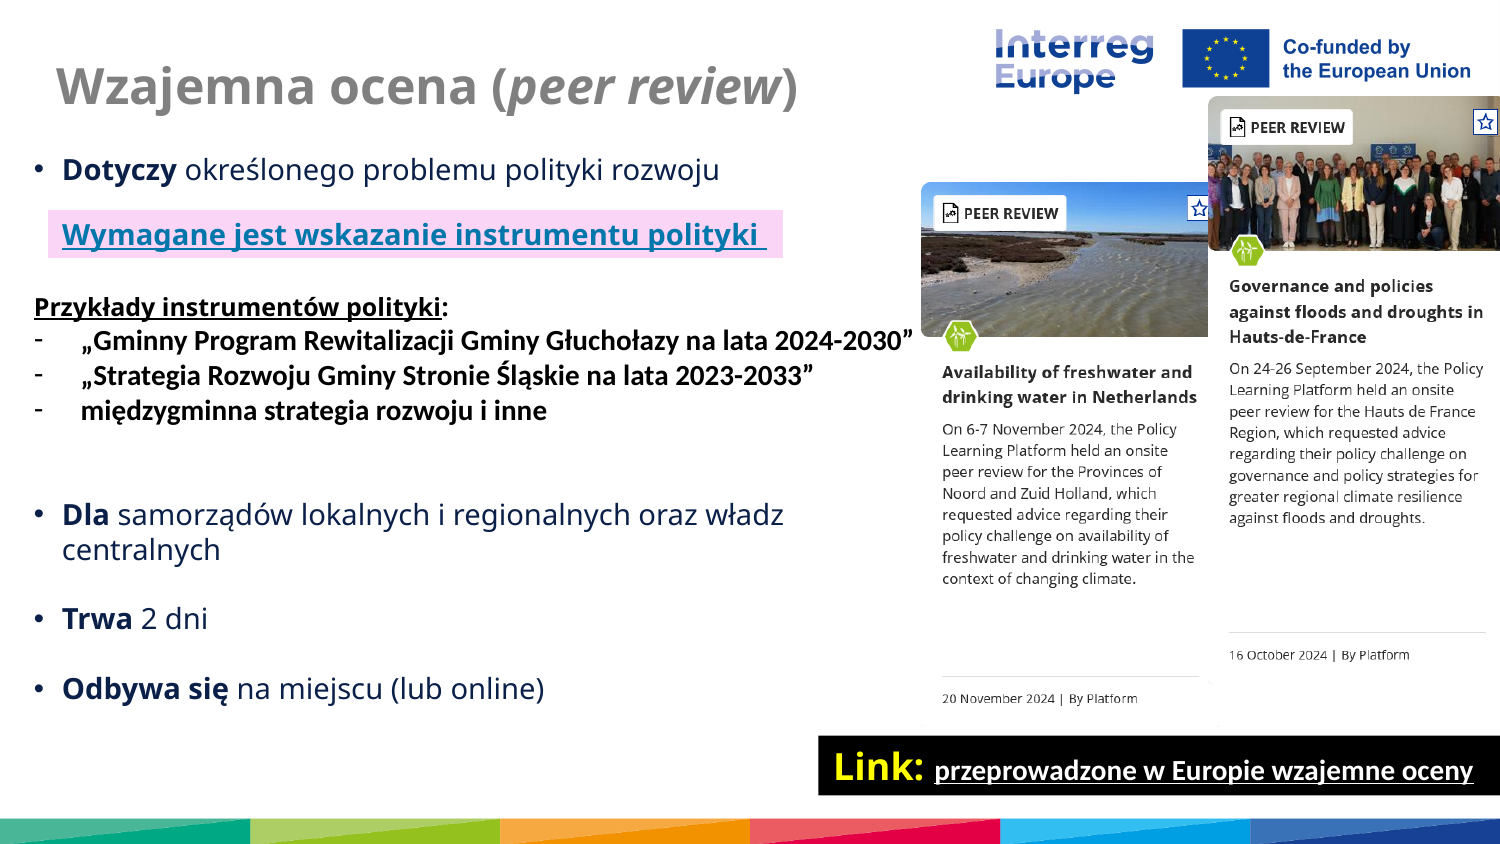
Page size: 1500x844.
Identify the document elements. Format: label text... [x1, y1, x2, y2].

text_box Link: przeprowadzone w Europie wzajemne oceny [818, 735, 1500, 796]
text_box Dotyczy określonego problemu polityki rozwoju Przykłady instrumentów polityki: „Gminny Program Rewitalizacji Gminy Głuchołazy na lata 2024-2030” „Strategia Rozwoju Gminy Stronie Śląskie na lata 2023-2033” międzygminna strategia rozwoju i inne Dla samorządów lokalnych i regionalnych oraz władz centralnych Trwa 2 dni Odbywa się na miejscu (lub online) [18, 143, 932, 713]
text_box Wymagane jest wskazanie instrumentu polityki [47, 209, 784, 259]
picture [921, 0, 1500, 727]
picture [1251, 818, 1500, 844]
picture [0, 818, 1246, 844]
title Wzajemna ocena (peer review) [41, 6, 1208, 170]
